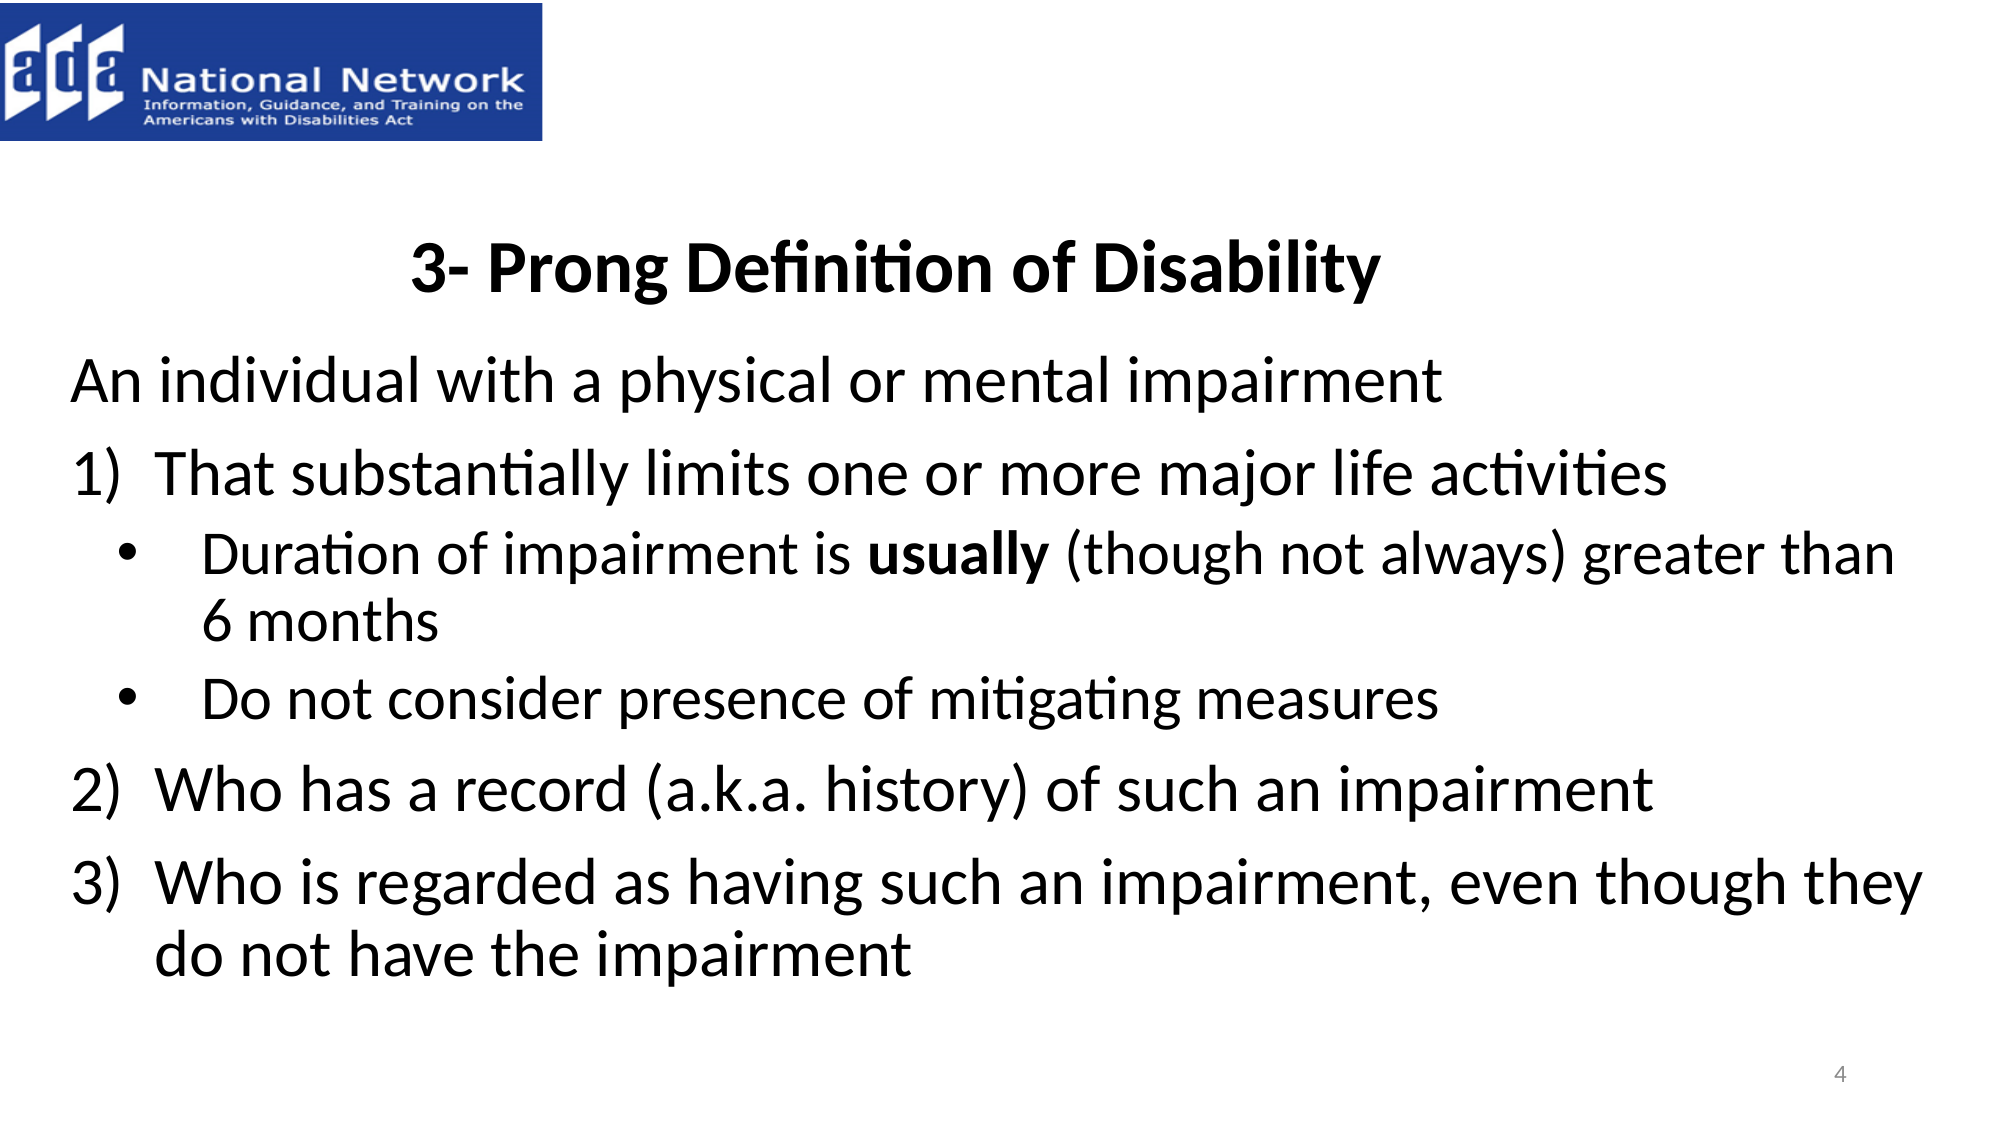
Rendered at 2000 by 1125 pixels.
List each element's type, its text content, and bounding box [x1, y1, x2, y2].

slide_number 4 [1412, 1042, 1862, 1103]
picture [0, 3, 543, 141]
list An individual with a physical or mental impairment That substantially limits one or more major life activities Duration of impairment is usually (though not always) greater than 6 months Do not consider presence of mitigating measures Who has a record (a.k.a. history) of such an impairment Who is regarded as having such an impairment, even though they do not have the impairment [37, 337, 1950, 1103]
title 3- Prong Definition of Disability [37, 50, 1756, 325]
